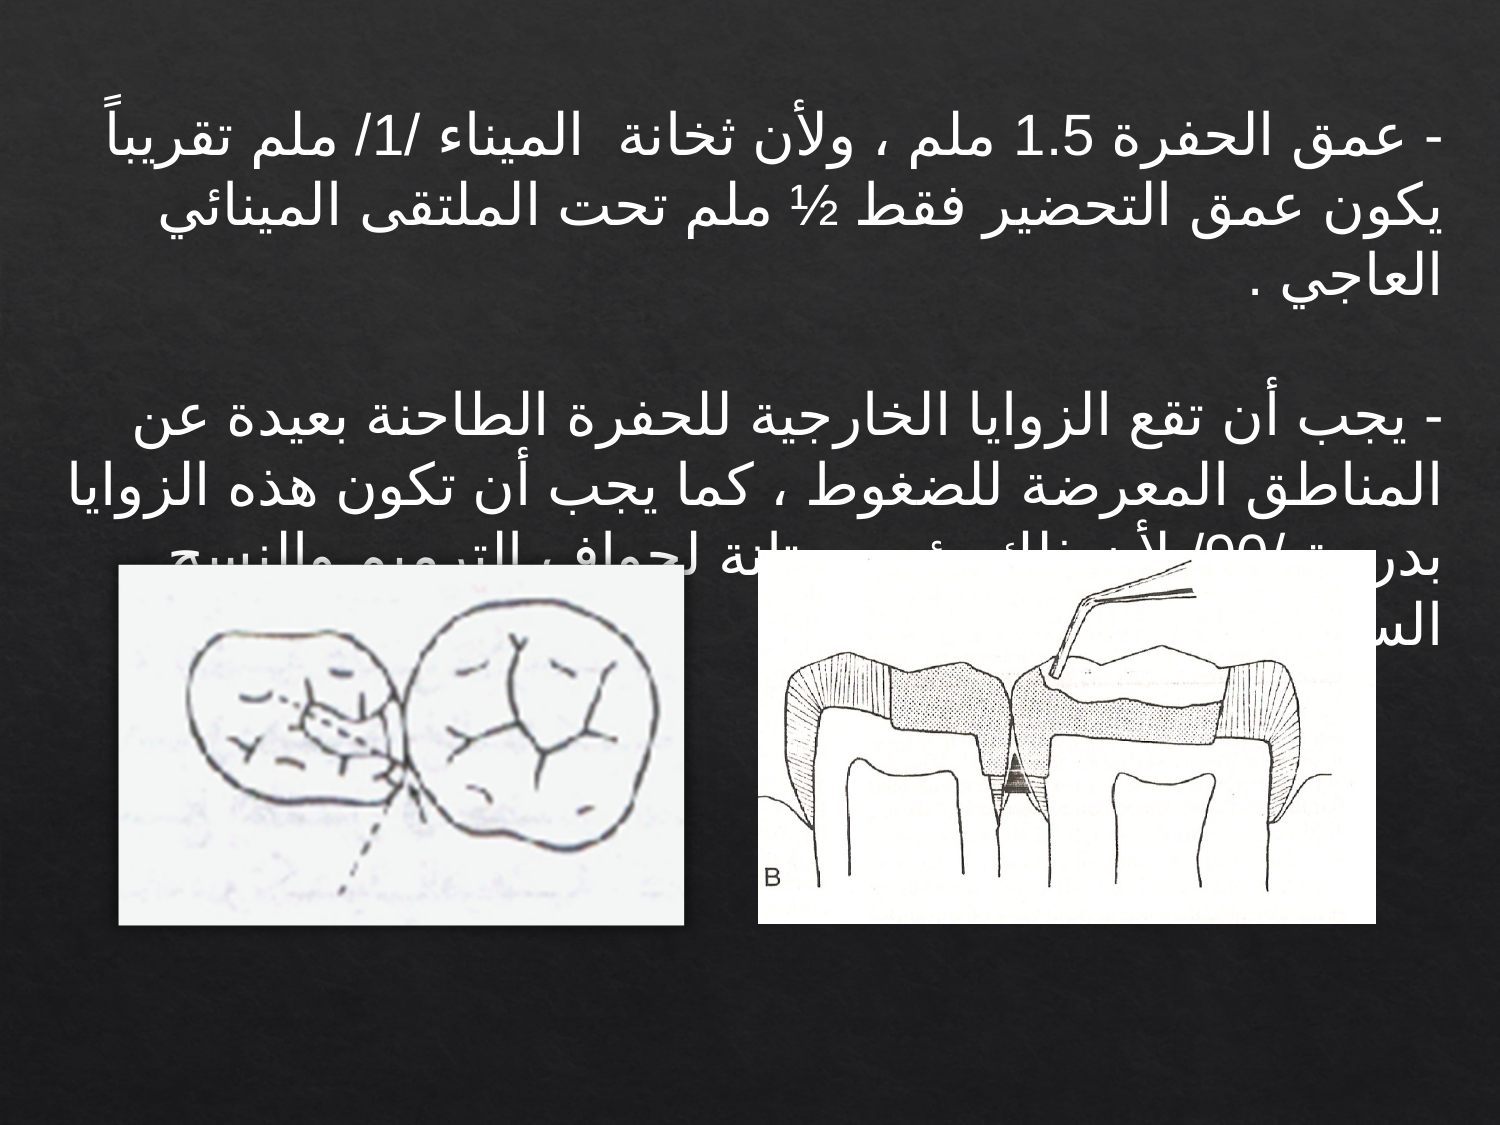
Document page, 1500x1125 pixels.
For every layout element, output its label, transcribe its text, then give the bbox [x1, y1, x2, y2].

picture [99, 550, 704, 941]
text_box - عمق الحفرة 1.5 ملم ، ولأن ثخانة الميناء /1/ ملم تقريباً يكون عمق التحضير فقط ½ ملم تحت الملتقى المينائي العاجي . - يجب أن تقع الزوايا الخارجية للحفرة الطاحنة بعيدة عن المناطق المعرضة للضغوط ، كما يجب أن تكون هذه الزوايا بدرجة /90/ لأن ذلك يؤمن متانة لحواف الترميم والنسج السنية. [41, 90, 1459, 665]
picture [757, 550, 1377, 925]
